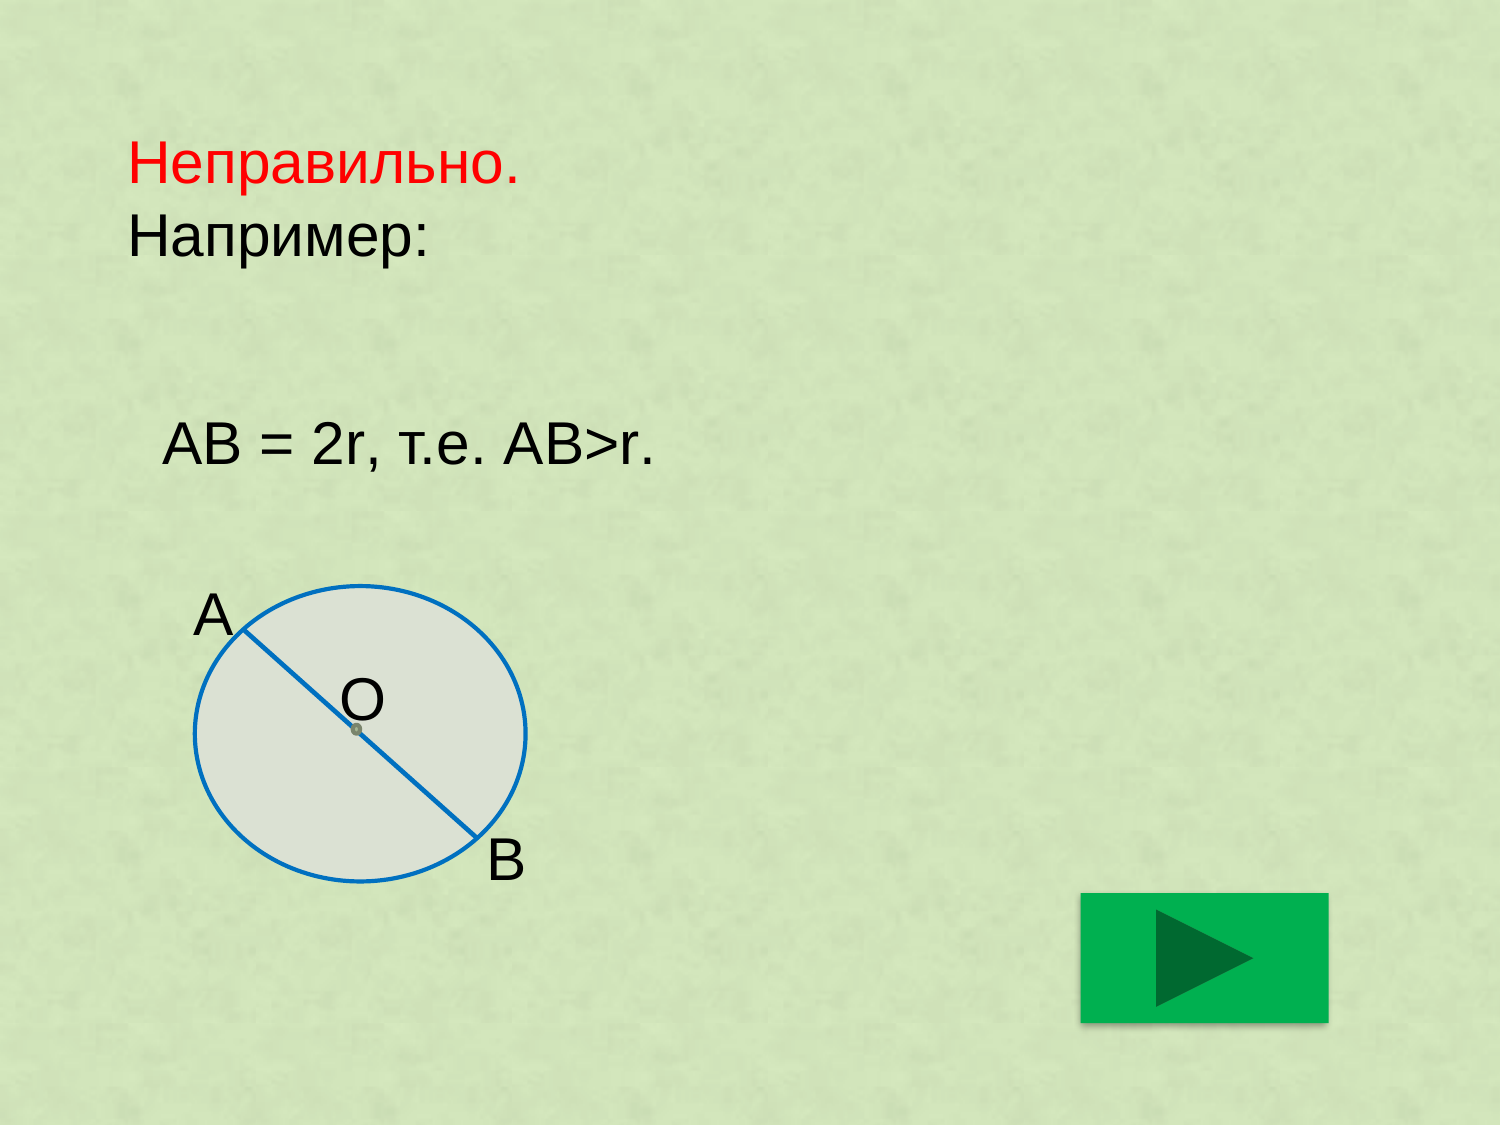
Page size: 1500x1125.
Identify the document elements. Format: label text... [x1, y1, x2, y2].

text_box А [178, 567, 287, 655]
text_box [287, 583, 528, 812]
text_box В [471, 812, 580, 901]
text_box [242, 629, 478, 839]
text_box [250, 847, 470, 884]
text_box [1080, 893, 1329, 1024]
text_box [192, 655, 237, 836]
text_box АВ = 2r, т.е. АВ>r. [147, 397, 750, 485]
title Неправильно. Например: [112, 0, 1388, 528]
